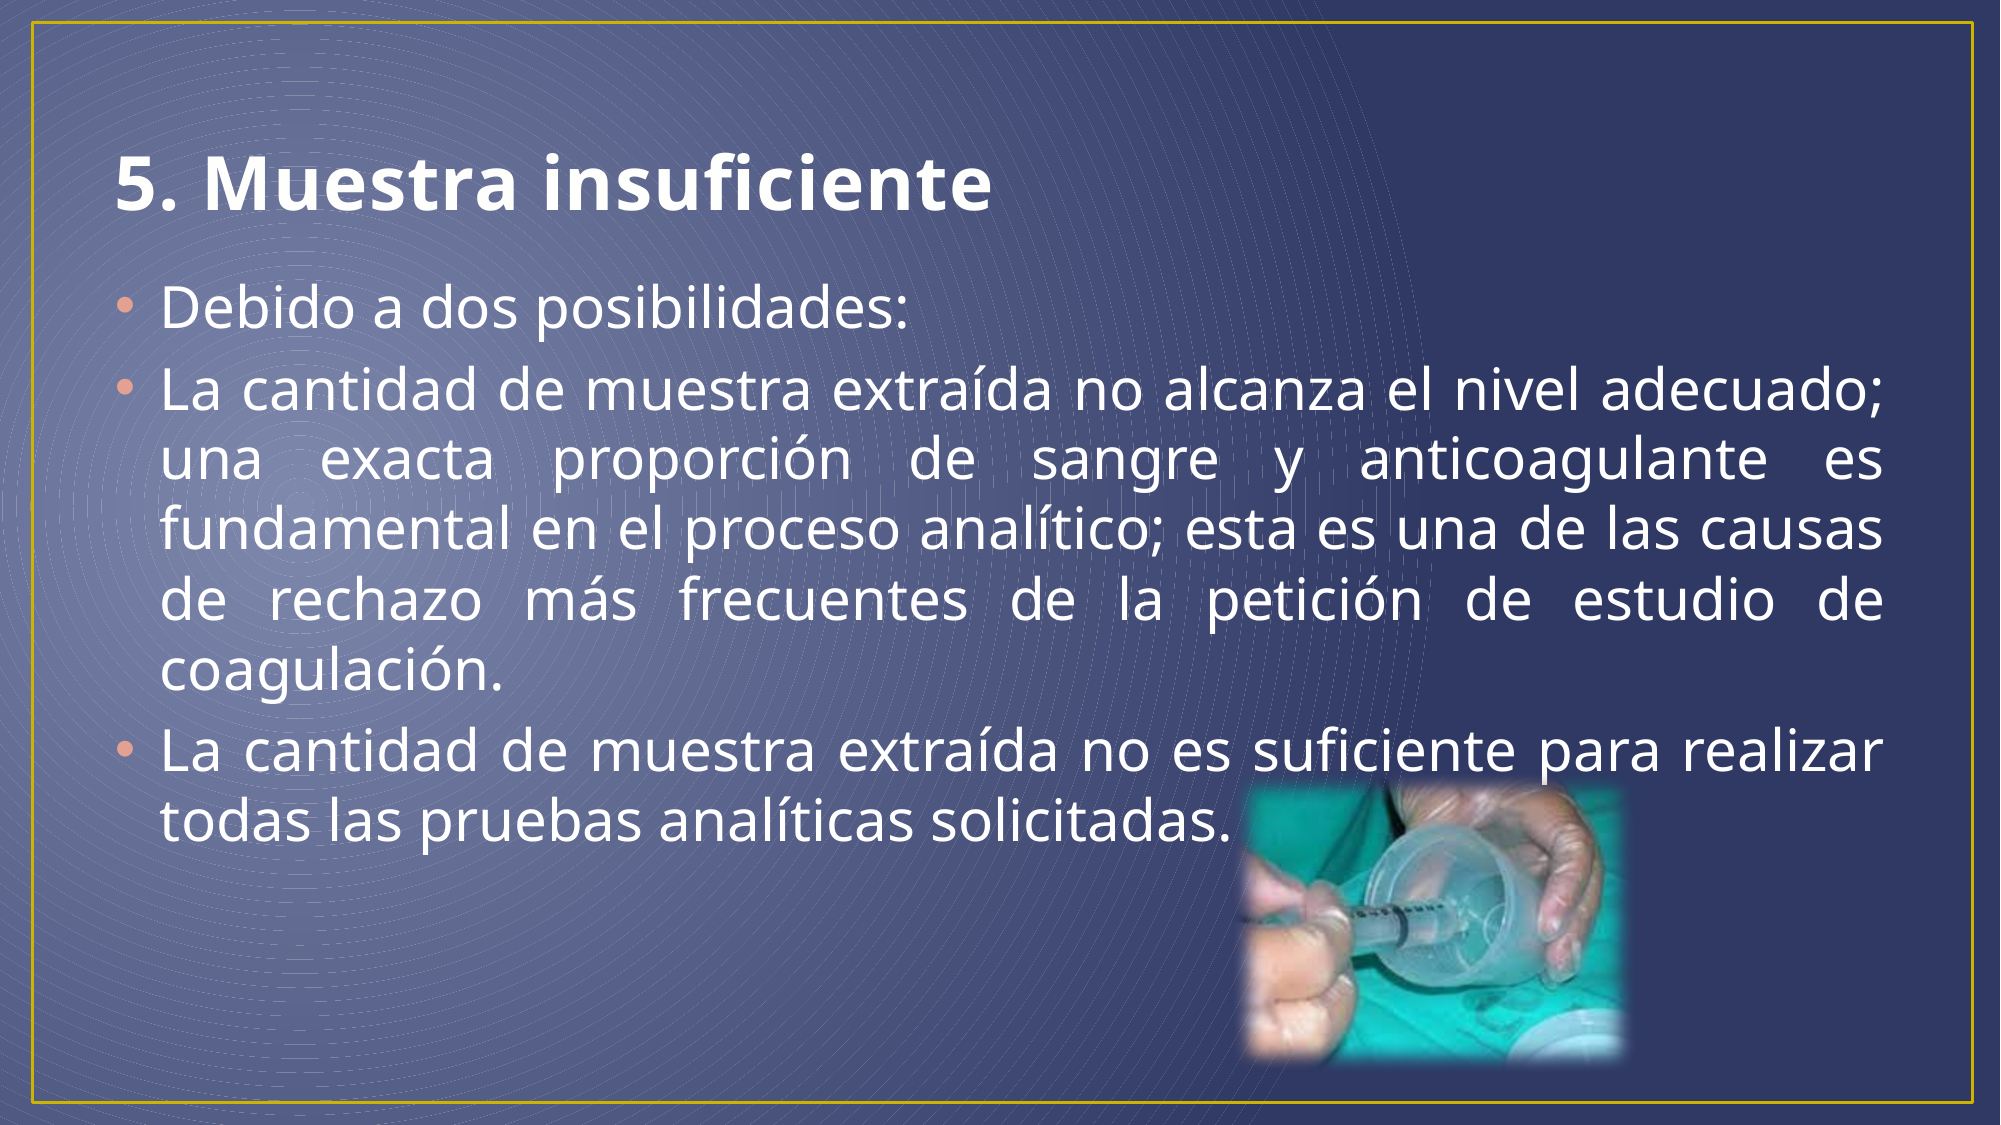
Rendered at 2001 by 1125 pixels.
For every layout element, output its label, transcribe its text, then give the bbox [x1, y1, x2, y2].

title 5. Muestra insuficiente [99, 45, 1900, 233]
list Debido a dos posibilidades: La cantidad de muestra extraída no alcanza el nivel adecuado; una exacta proporción de sangre y anticoagulante es fundamental en el proceso analítico; esta es una de las causas de rechazo más frecuentes de la petición de estudio de coagulación. La cantidad de muestra extraída no es suficiente para realizar todas las pruebas analíticas solicitadas. [99, 262, 1900, 763]
picture [1230, 770, 1638, 1074]
